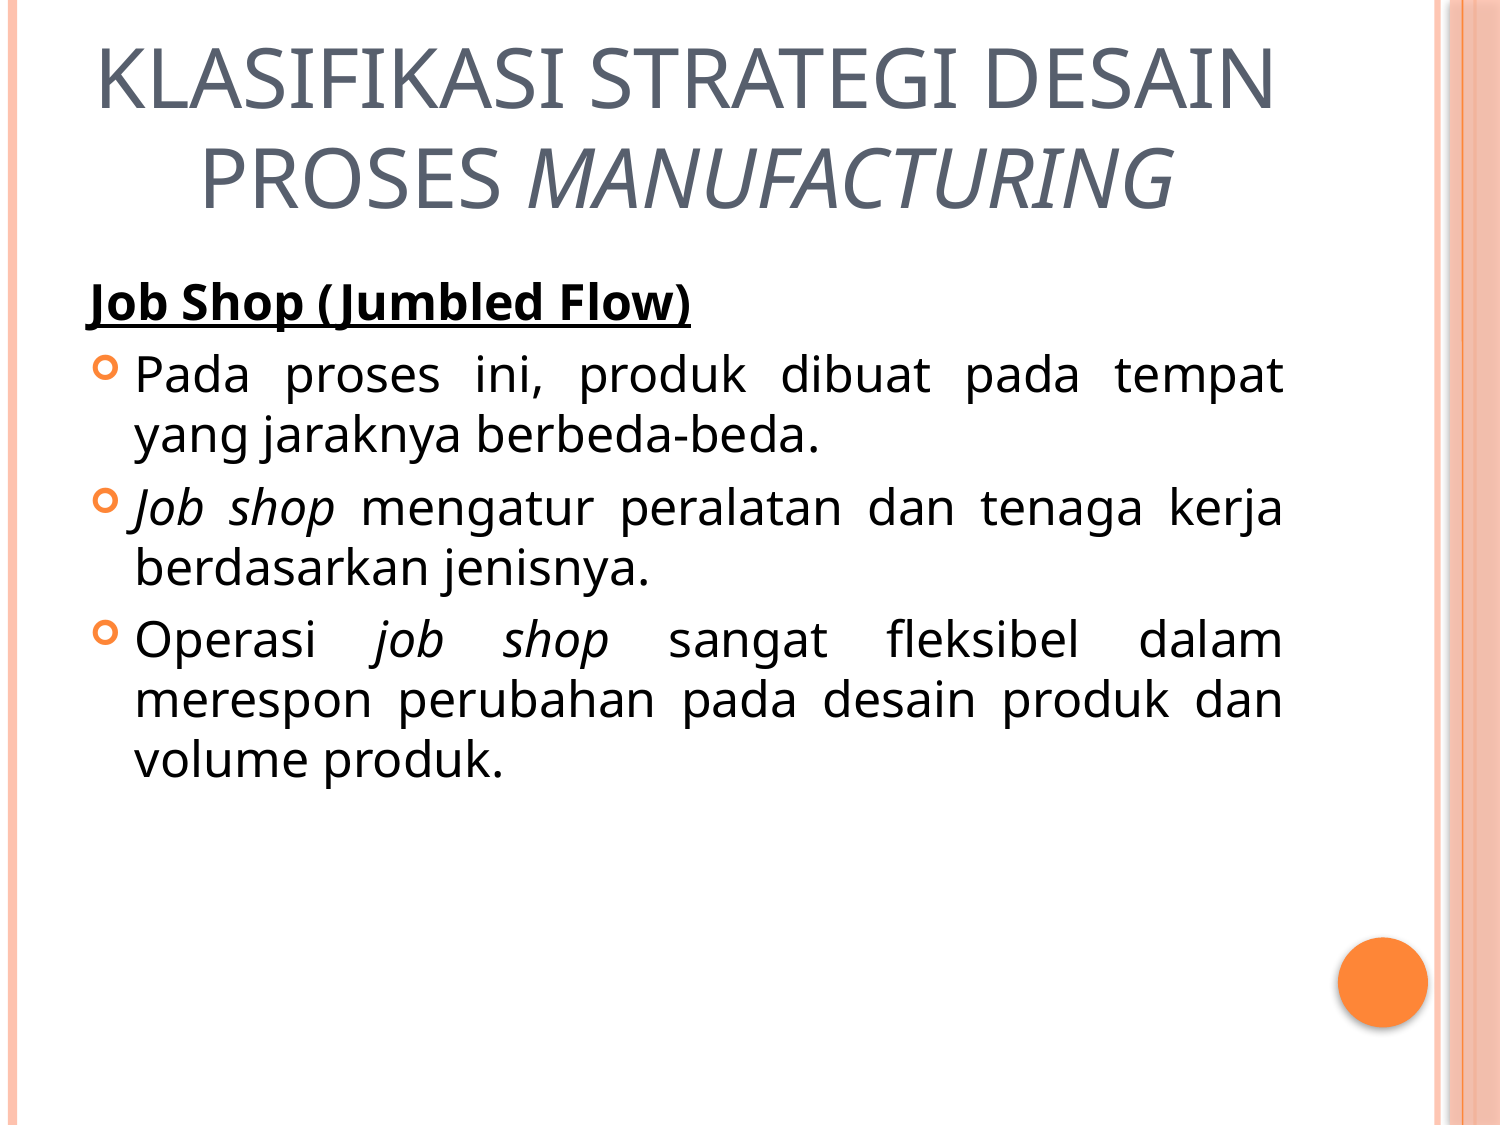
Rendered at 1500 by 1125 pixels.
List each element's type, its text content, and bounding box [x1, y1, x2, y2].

list Job Shop (Jumbled Flow) Pada proses ini, produk dibuat pada tempat yang jaraknya berbeda-beda. Job shop mengatur peralatan dan tenaga kerja berdasarkan jenisnya. Operasi job shop sangat fleksibel dalam merespon perubahan pada desain produk dan volume produk. [75, 262, 1300, 1062]
title klasifikasi Strategi desain proses manufacturing [75, 45, 1300, 233]
